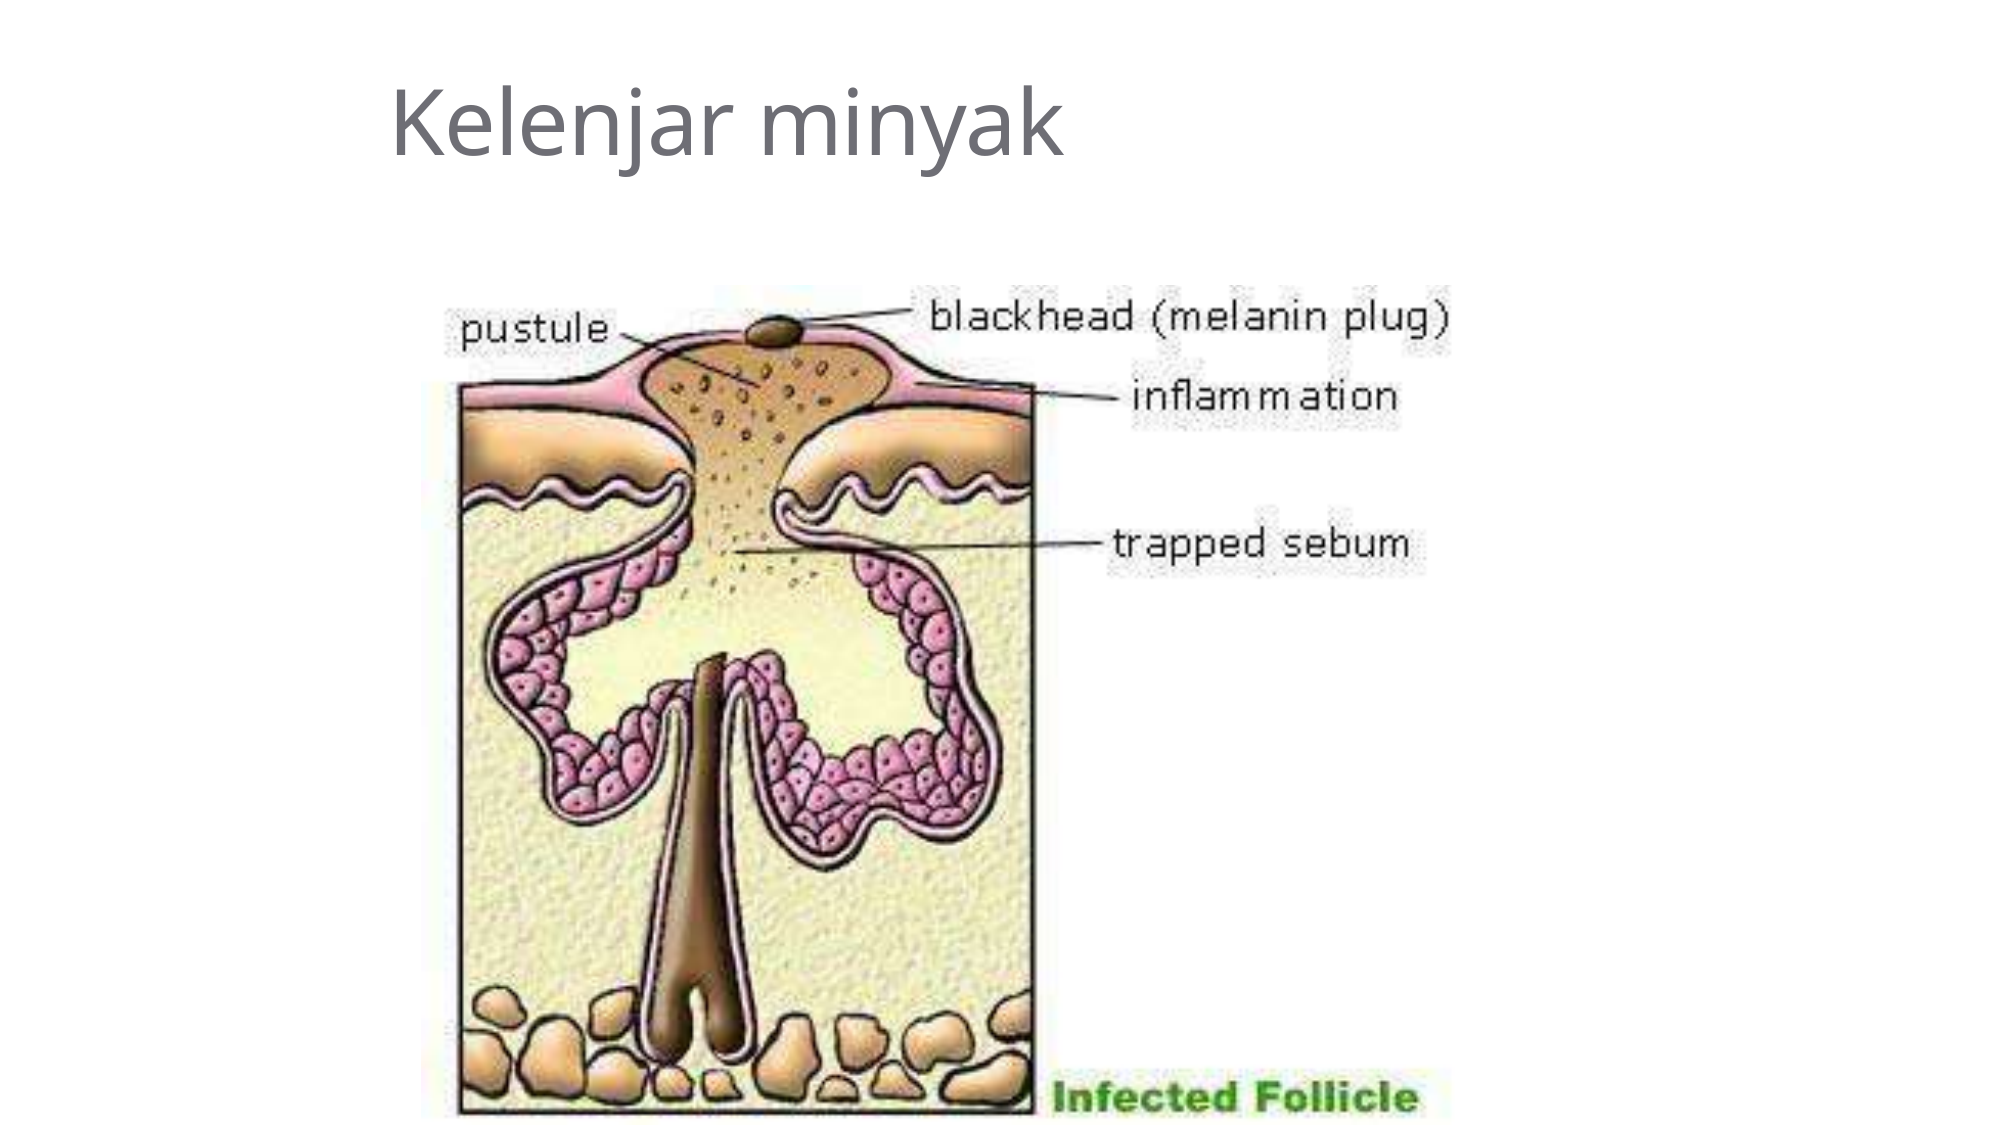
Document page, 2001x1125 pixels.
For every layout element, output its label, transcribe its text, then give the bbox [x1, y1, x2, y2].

title Kelenjar minyak [373, 42, 1674, 183]
picture [420, 284, 1461, 1125]
